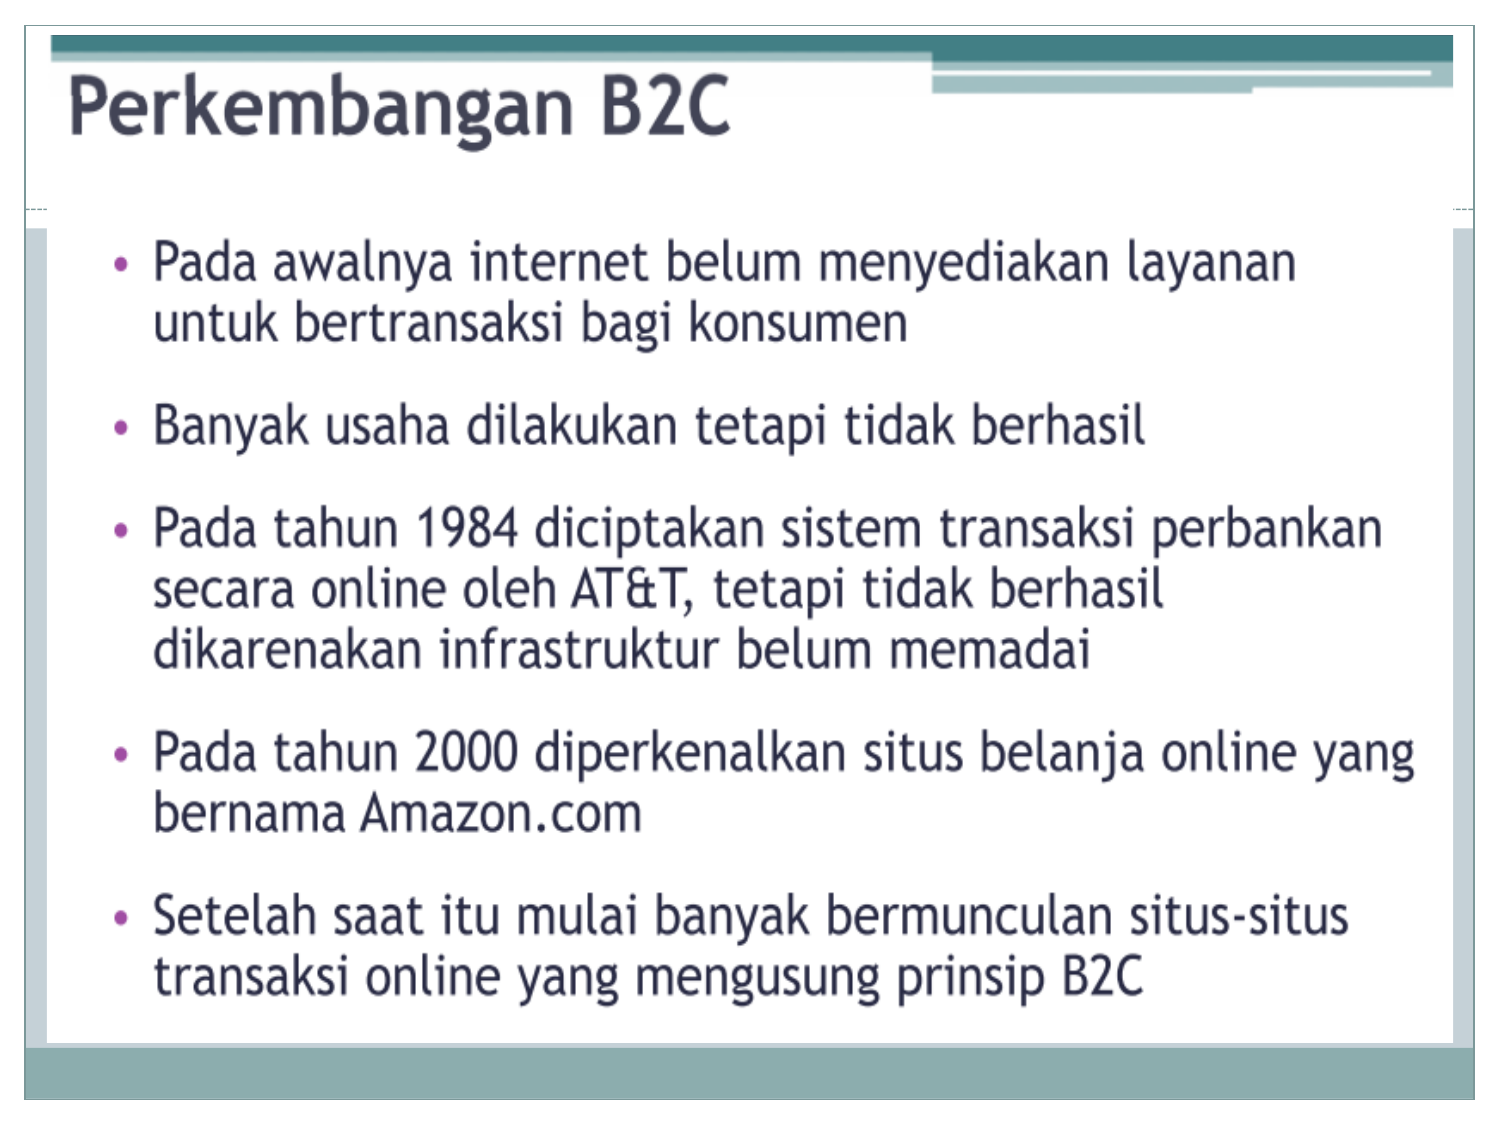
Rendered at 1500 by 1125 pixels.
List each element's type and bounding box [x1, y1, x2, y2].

picture [46, 34, 1454, 1044]
